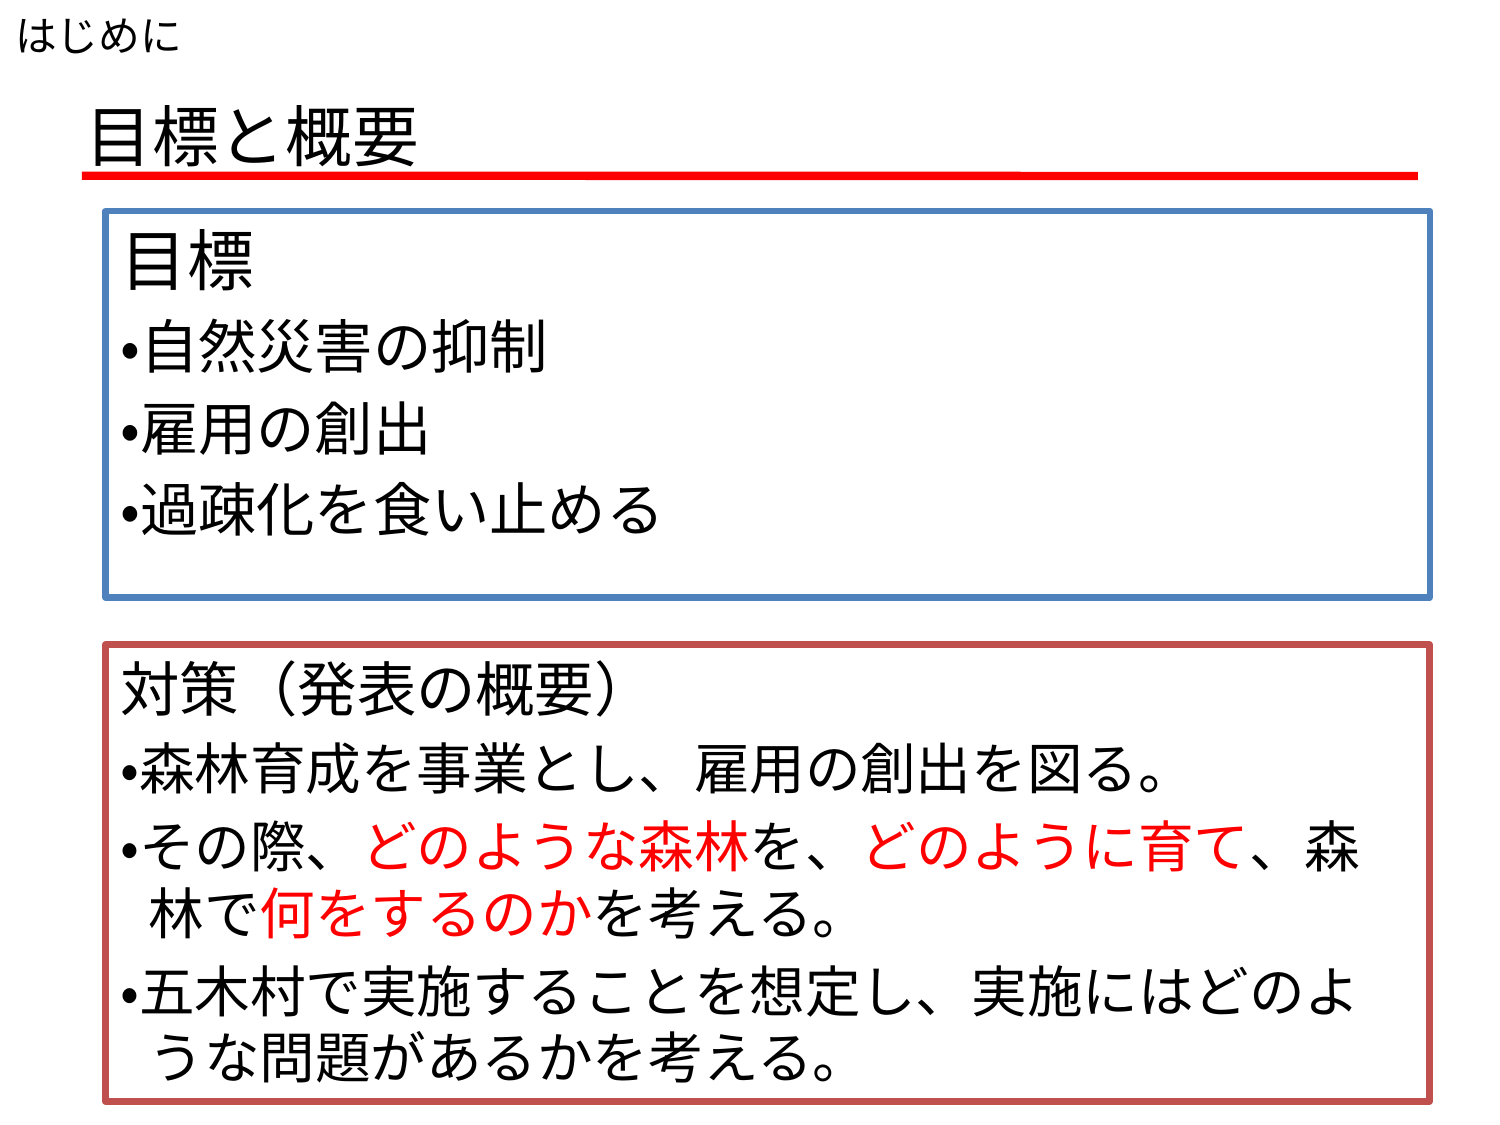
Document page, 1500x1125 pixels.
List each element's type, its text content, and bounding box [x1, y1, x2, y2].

text_box はじめに [0, 0, 727, 71]
title 目標と概要 [70, 70, 1301, 200]
text_box 対策（発表の概要） ・森林育成を事業とし、雇用の創出を図る。 ・その際、どのような森林を、どのように育て、森林で何をするのかを考える。 ・五木村で実施することを想定し、実施にはどのような問題があるかを考える。 [105, 644, 1430, 1102]
list 目標 ・自然災害の抑制 ・雇用の創出 ・過疎化を食い止める [105, 210, 1430, 598]
